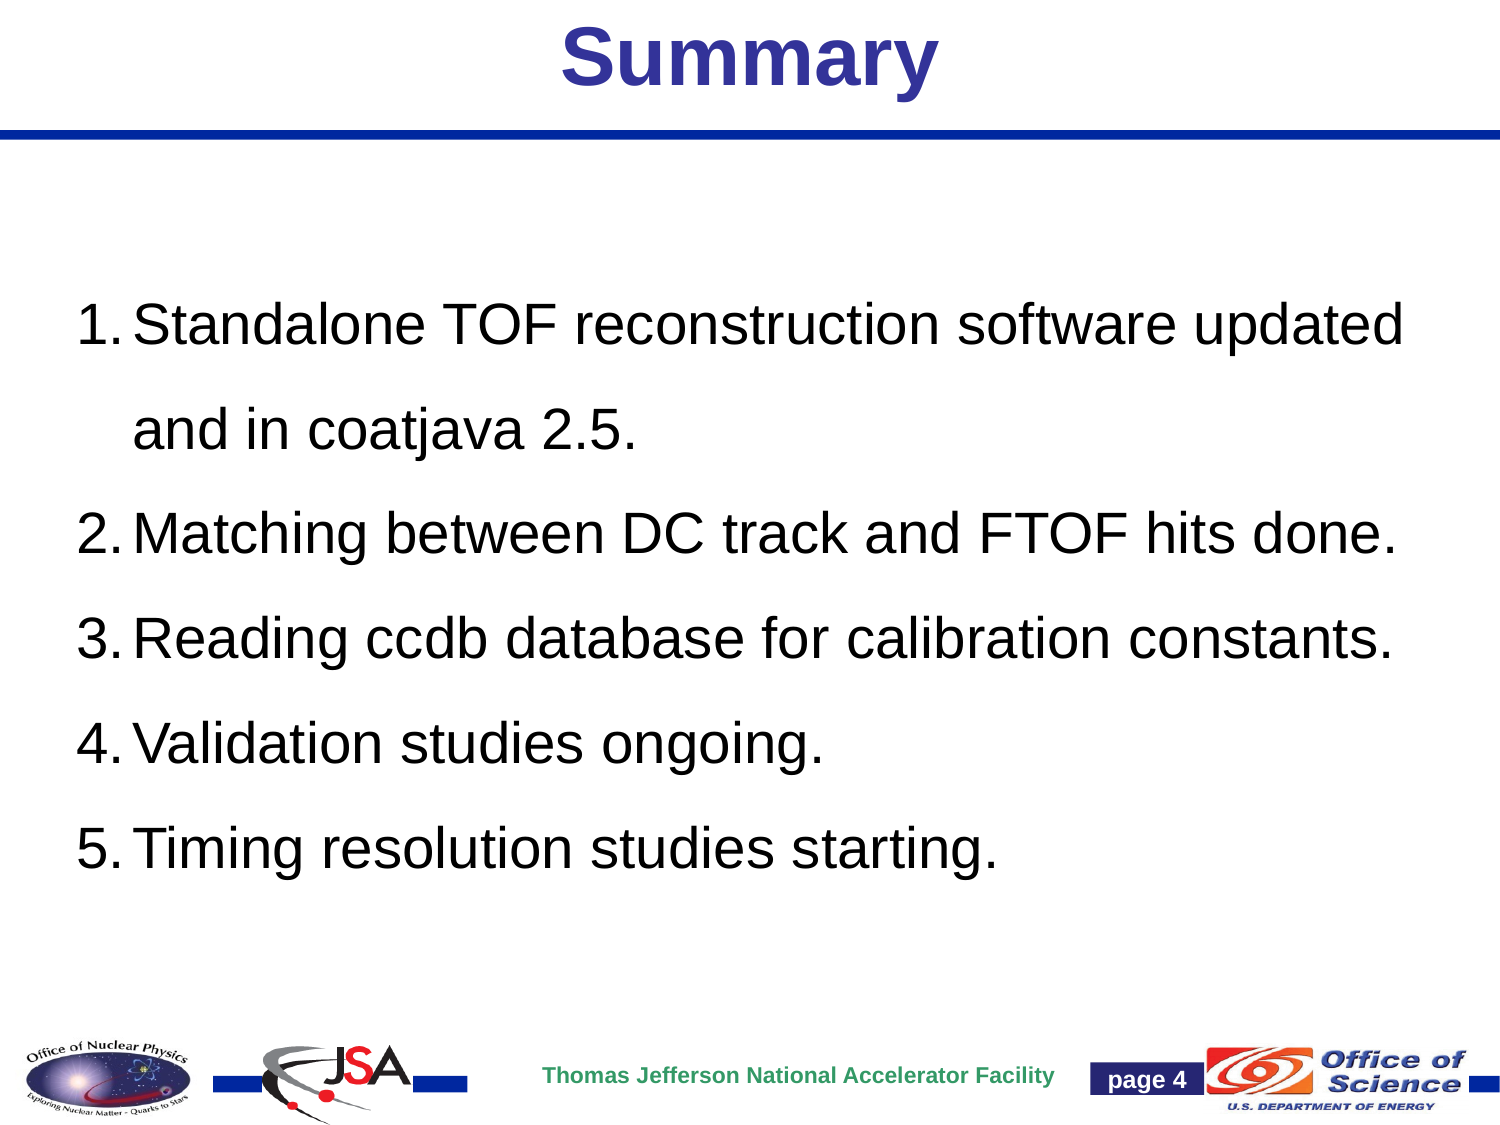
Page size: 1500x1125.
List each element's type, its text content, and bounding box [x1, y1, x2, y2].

text_box page 4 [1090, 1062, 1205, 1095]
title Summary [0, 0, 1500, 106]
picture [1203, 1043, 1469, 1114]
text_box Standalone TOF reconstruction software updated and in coatjava 2.5. Matching between DC track and FTOF hits done. Reading ccdb database for calibration constants. Validation studies ongoing. Timing resolution studies starting. [61, 243, 1454, 968]
picture [262, 1045, 413, 1125]
picture [0, 1037, 213, 1125]
